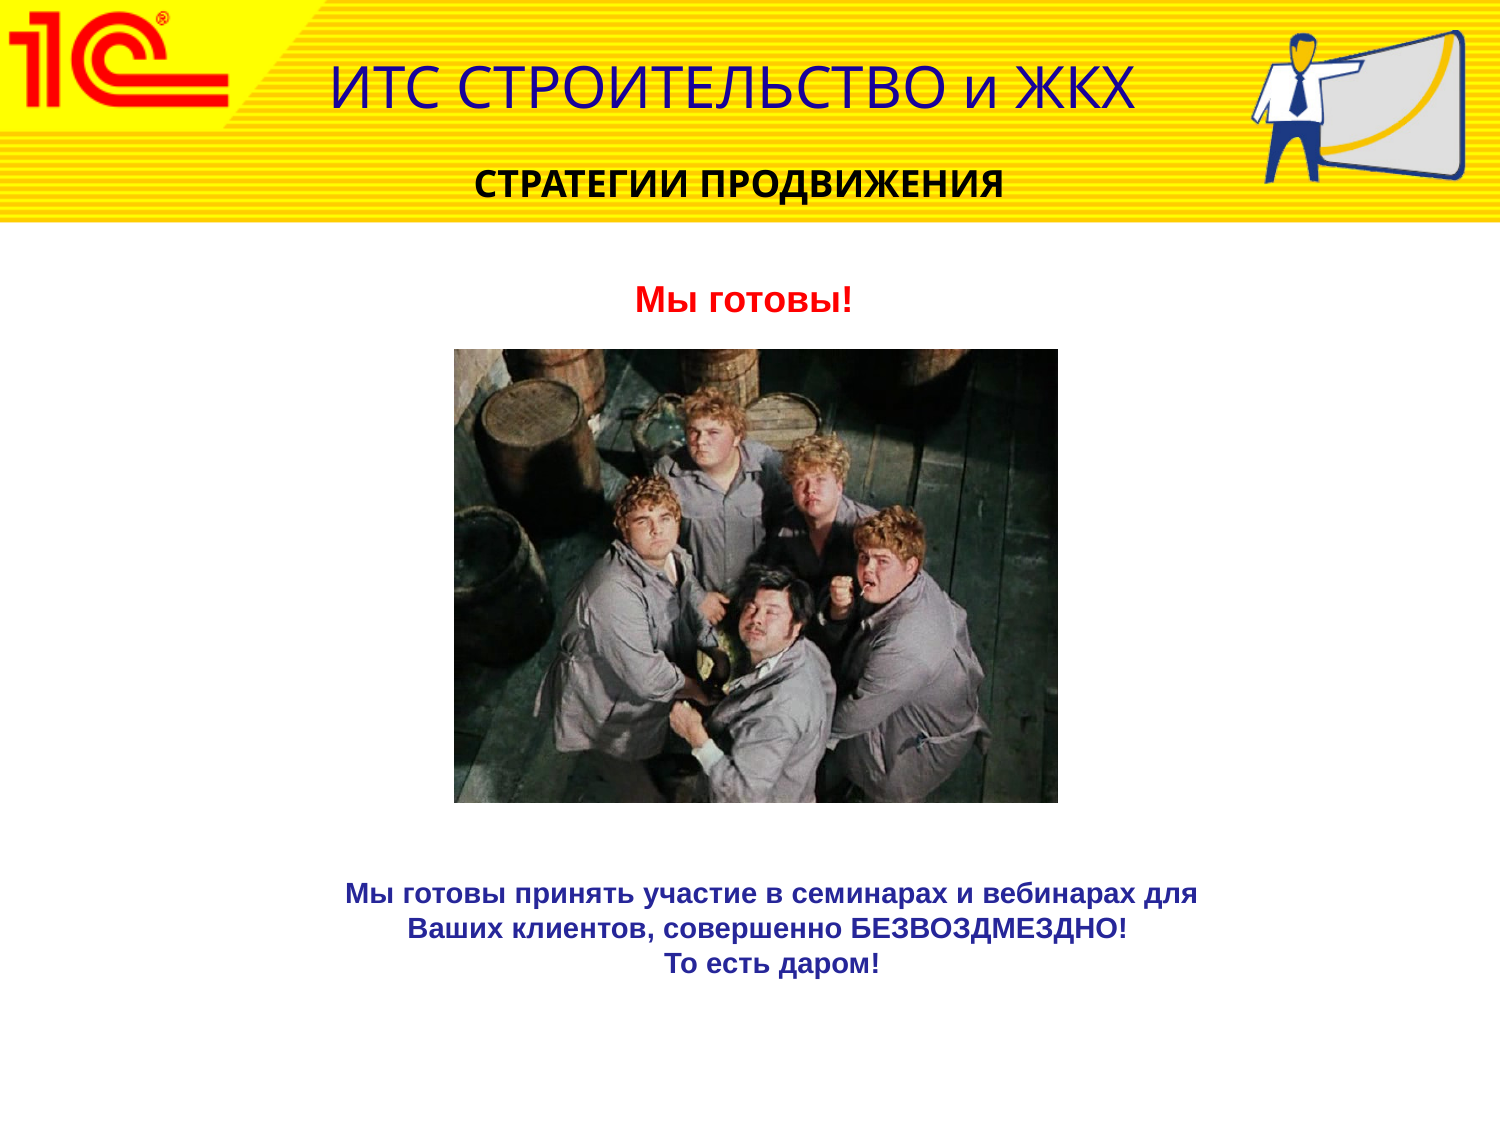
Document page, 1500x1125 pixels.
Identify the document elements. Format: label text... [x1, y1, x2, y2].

text_box ИТС СТРОИТЕЛЬСТВО и ЖКХ [183, 42, 1240, 128]
text_box СТРАТЕГИИ ПРОДВИЖЕНИЯ [147, 152, 1332, 213]
text_box Мы готовы принять участие в семинарах и вебинарах для Ваших клиентов, совершенно БЕЗВОЗДМЕЗДНО! То есть даром! [265, 866, 1223, 1022]
picture [0, 0, 1500, 1125]
text_box Мы готовы! [93, 267, 1395, 327]
